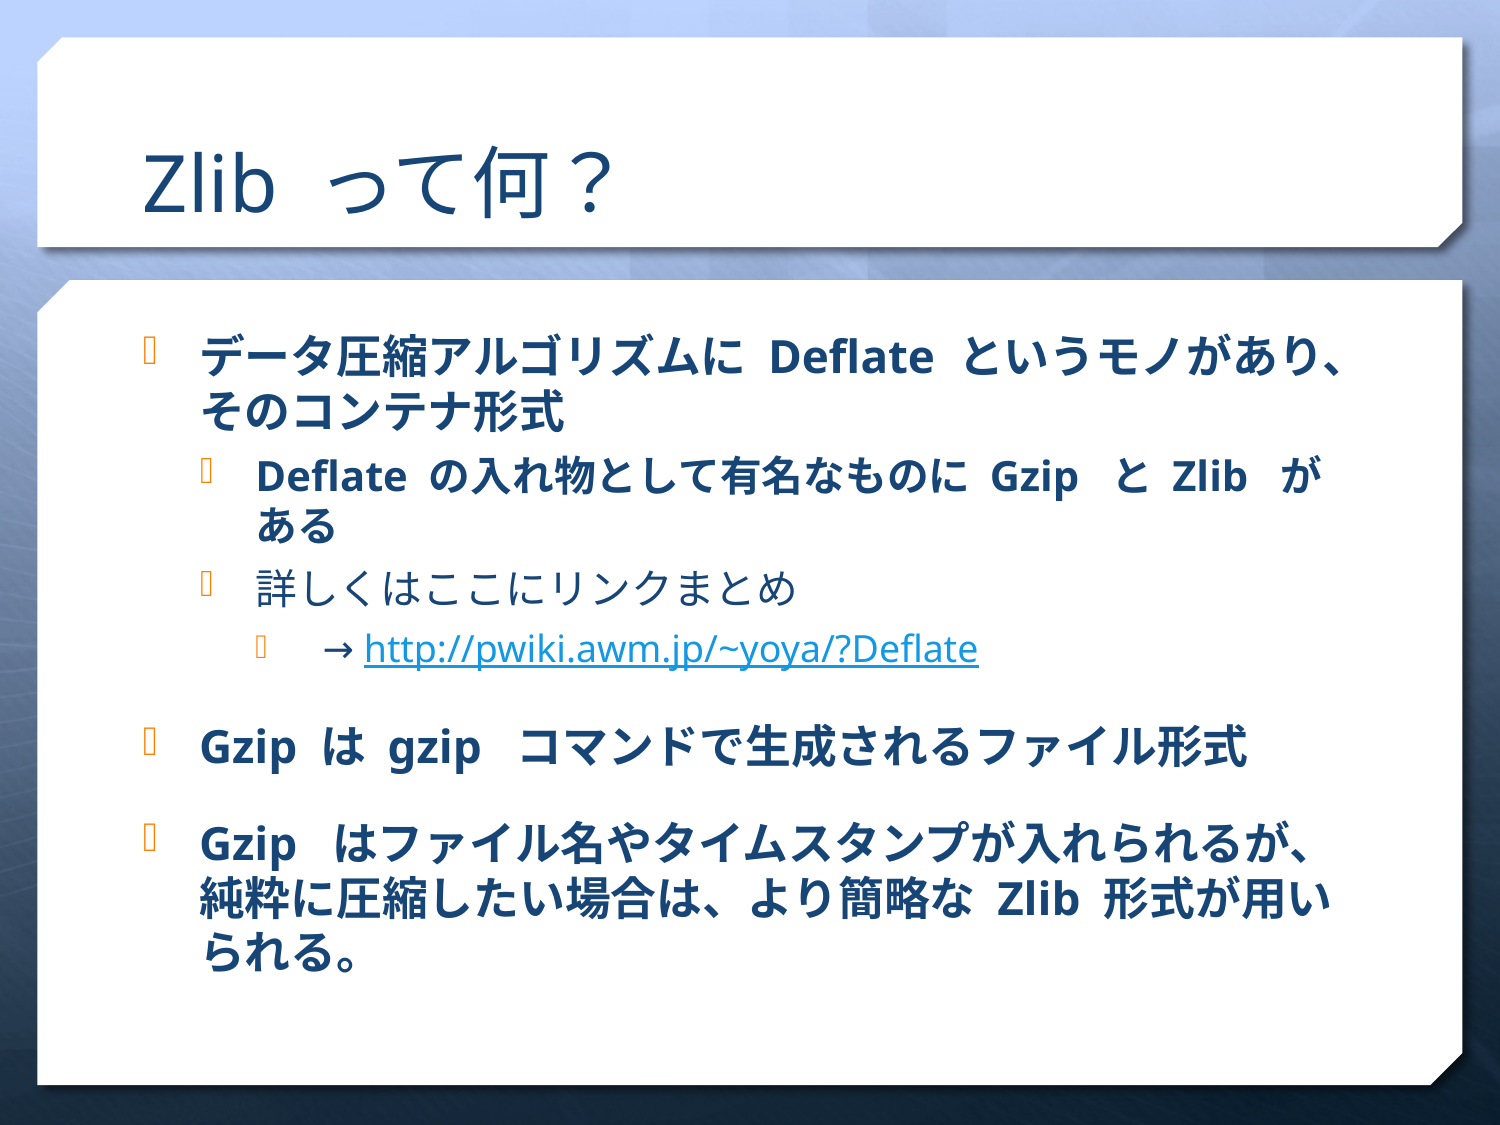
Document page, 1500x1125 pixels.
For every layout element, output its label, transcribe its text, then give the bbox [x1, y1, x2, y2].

title Zlib って何？ [127, 48, 1372, 236]
list データ圧縮アルゴリズムに Deflate というモノがあり、そのコンテナ形式 Deflate の入れ物として有名なものに Gzip と Zlib がある 詳しくはここにリンクまとめ → http://pwiki.awm.jp/~yoya/?Deflate Gzip は gzip コマンドで生成されるファイル形式 Gzip はファイル名やタイムスタンプが入れられるが、純粋に圧縮したい場合は、より簡略な Zlib 形式が用いられる。 [127, 319, 1372, 978]
